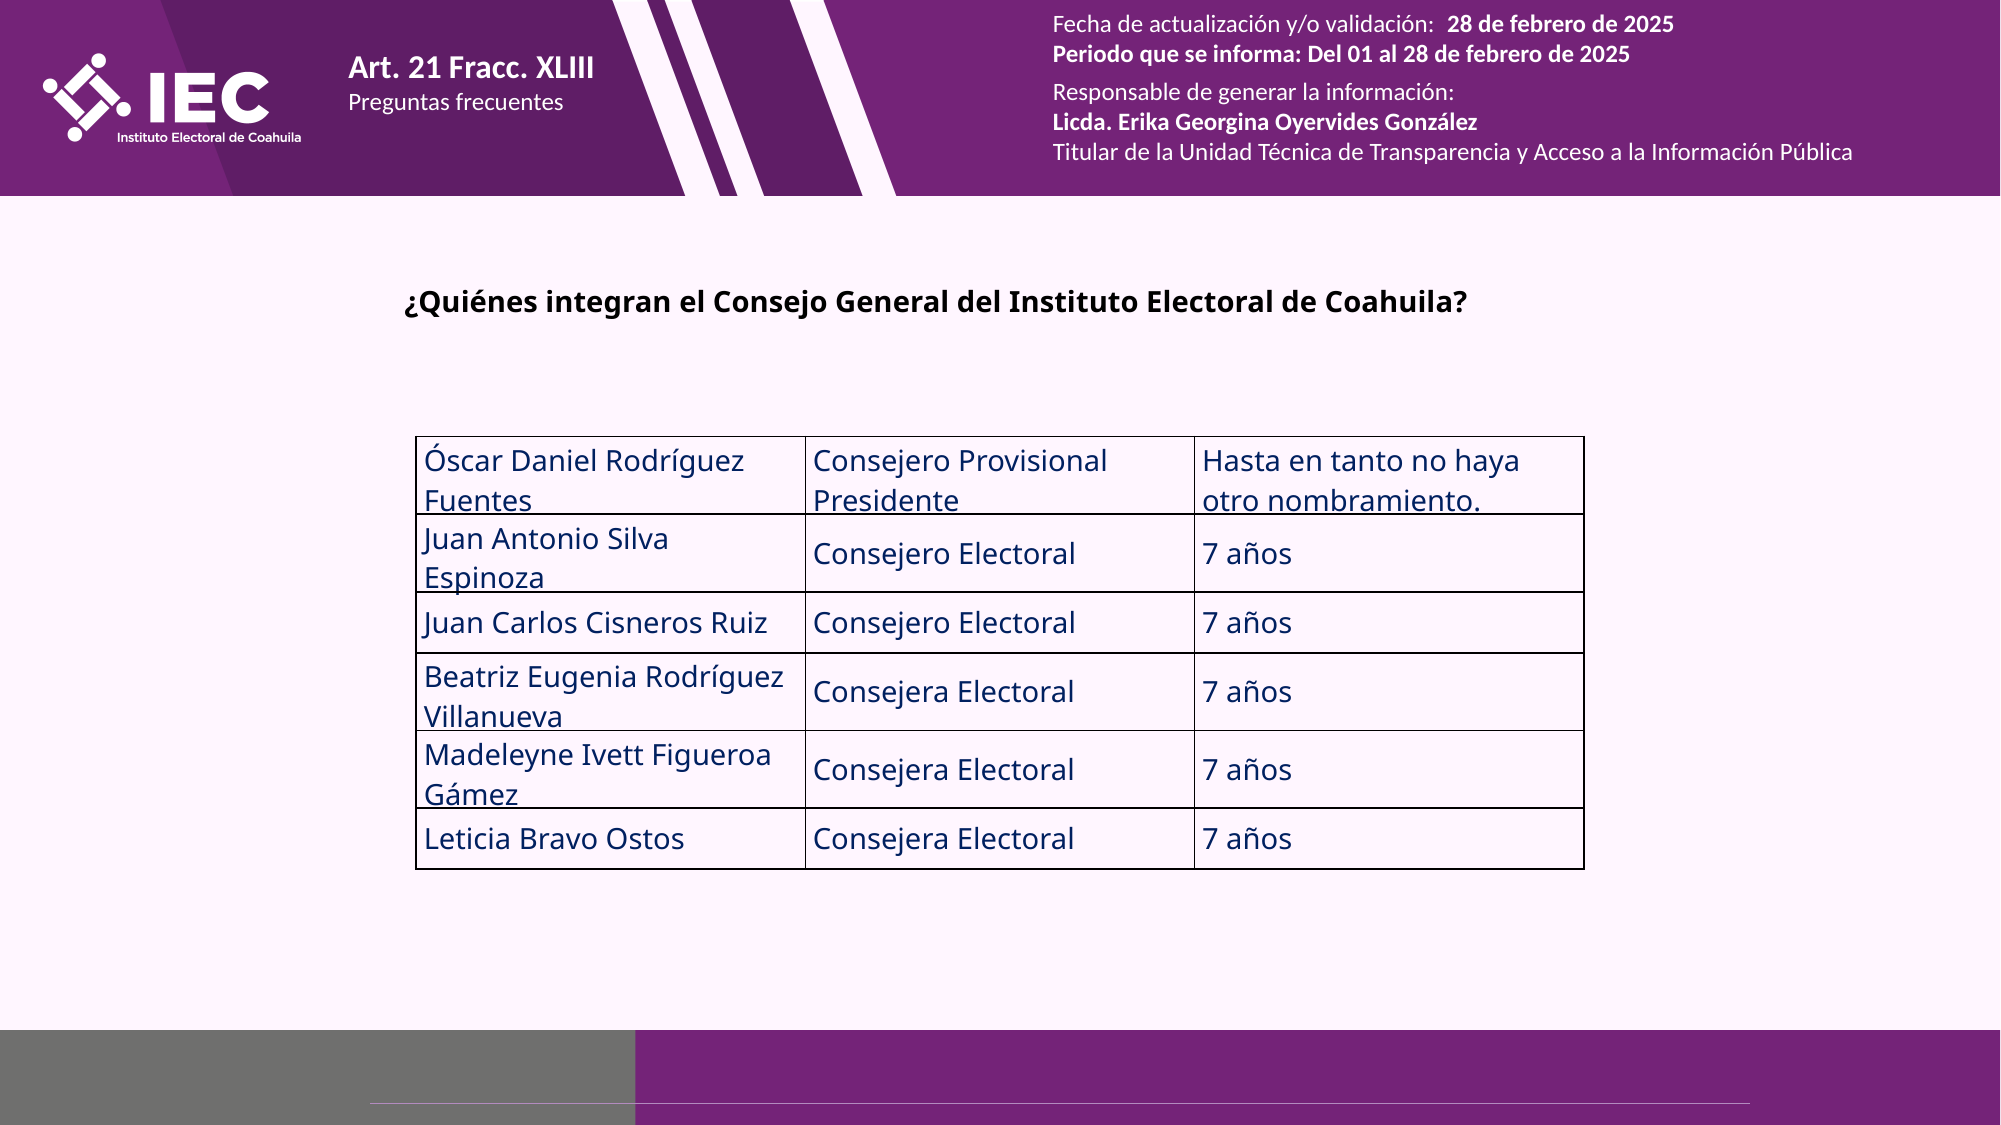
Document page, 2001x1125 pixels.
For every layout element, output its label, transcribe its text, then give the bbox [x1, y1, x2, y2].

table_header Consejero Provisional Presidente [806, 437, 1194, 513]
table_cell 7 años [1195, 654, 1583, 730]
table_cell Consejera Electoral [806, 731, 1194, 807]
table_cell Juan Antonio Silva Espinoza [417, 515, 805, 591]
picture [0, 0, 2001, 1125]
table_cell Beatriz Eugenia Rodríguez Villanueva [417, 654, 805, 730]
table_cell 7 años [1195, 731, 1583, 807]
table_cell Consejero Electoral [806, 515, 1194, 591]
table_cell Leticia Bravo Ostos [417, 809, 805, 868]
table_header Hasta en tanto no haya otro nombramiento. [1195, 437, 1583, 513]
table_header Óscar Daniel Rodríguez Fuentes [417, 437, 805, 513]
table_cell Consejera Electoral [806, 809, 1194, 868]
table_cell Consejero Electoral [806, 593, 1194, 652]
table_cell 7 años [1195, 809, 1583, 868]
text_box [1038, 0, 2000, 175]
table_cell Consejera Electoral [806, 654, 1194, 730]
table_cell Juan Carlos Cisneros Ruiz [417, 593, 805, 652]
table_cell Madeleyne Ivett Figueroa Gámez [417, 731, 805, 807]
text_box Art. 21 Fracc. XLIII Preguntas frecuentes [333, 38, 800, 163]
table_cell 7 años [1195, 593, 1583, 652]
text_box ¿Quiénes integran el Consejo General del Instituto Electoral de Coahuila? [389, 258, 1557, 326]
table_cell 7 años [1195, 515, 1583, 591]
